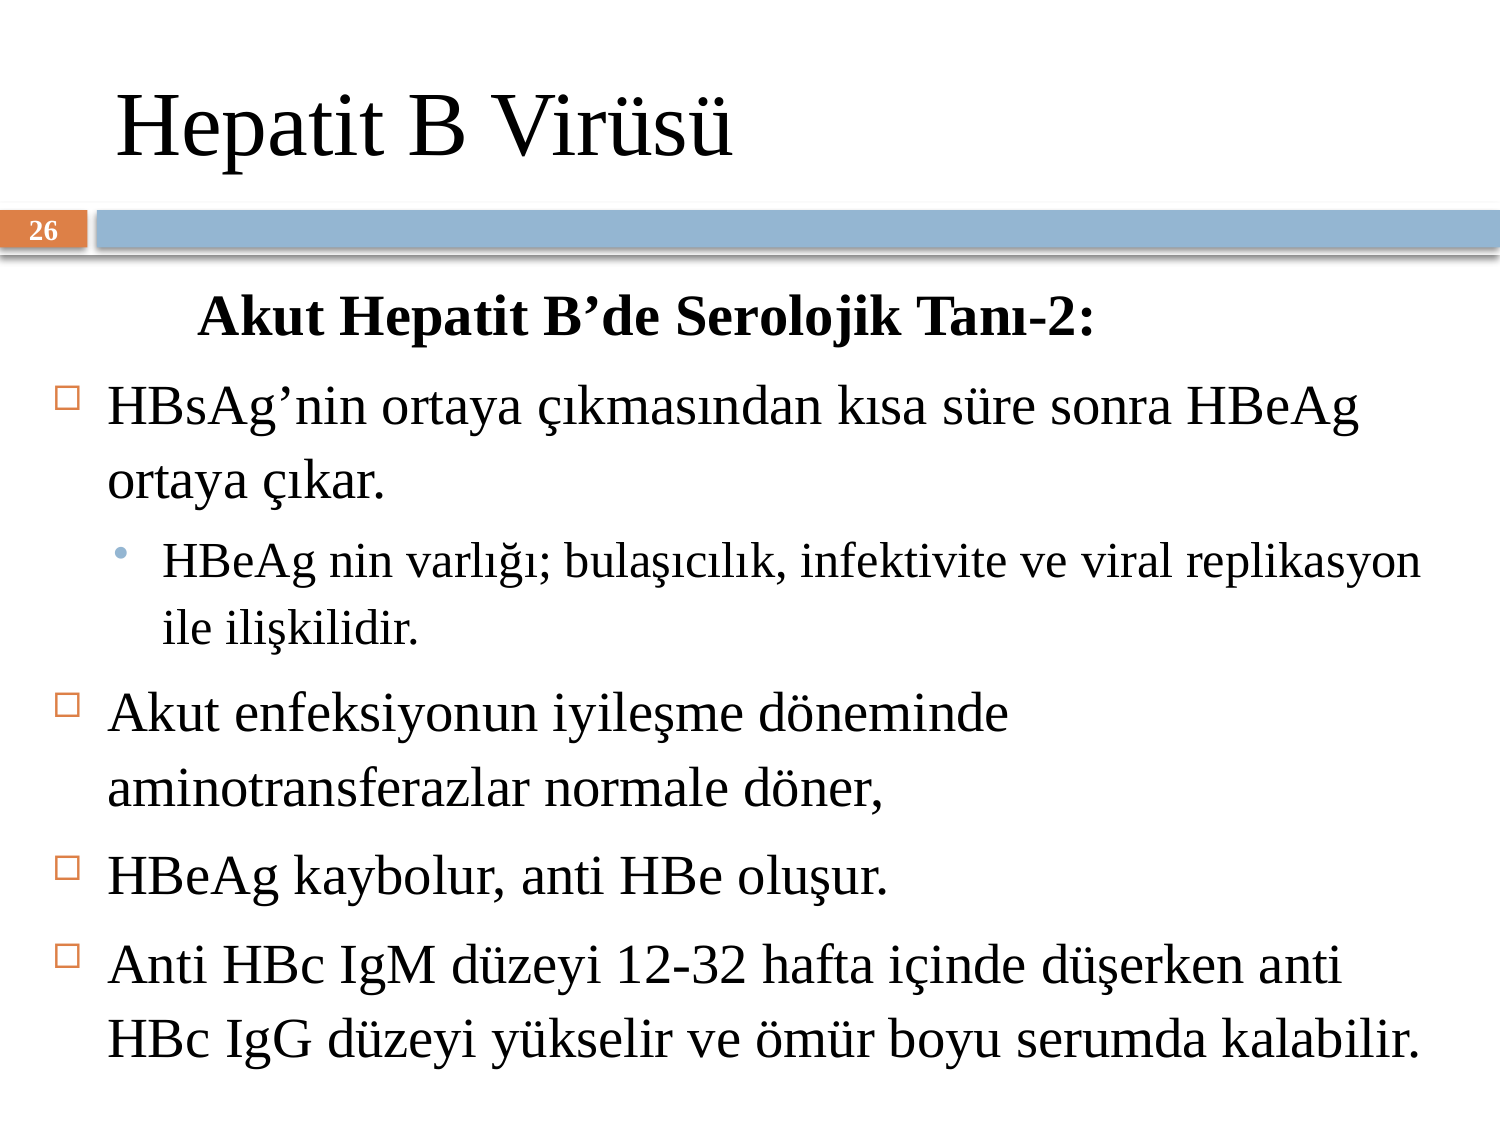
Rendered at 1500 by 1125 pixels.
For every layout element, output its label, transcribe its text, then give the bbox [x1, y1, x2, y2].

list Akut Hepatit B’de Serolojik Tanı-2: HBsAg’nin ortaya çıkmasından kısa süre sonra HBeAg ortaya çıkar. HBeAg nin varlığı; bulaşıcılık, infektivite ve viral replikasyon ile ilişkilidir. Akut enfeksiyonun iyileşme döneminde aminotransferazlar normale döner, HBeAg kaybolur, anti HBe oluşur. Anti HBc IgM düzeyi 12-32 hafta içinde düşerken anti HBc IgG düzeyi yükselir ve ömür boyu serumda kalabilir. [37, 262, 1438, 1088]
slide_number 26 [0, 208, 88, 249]
title Hepatit B Virüsü [100, 37, 1438, 200]
